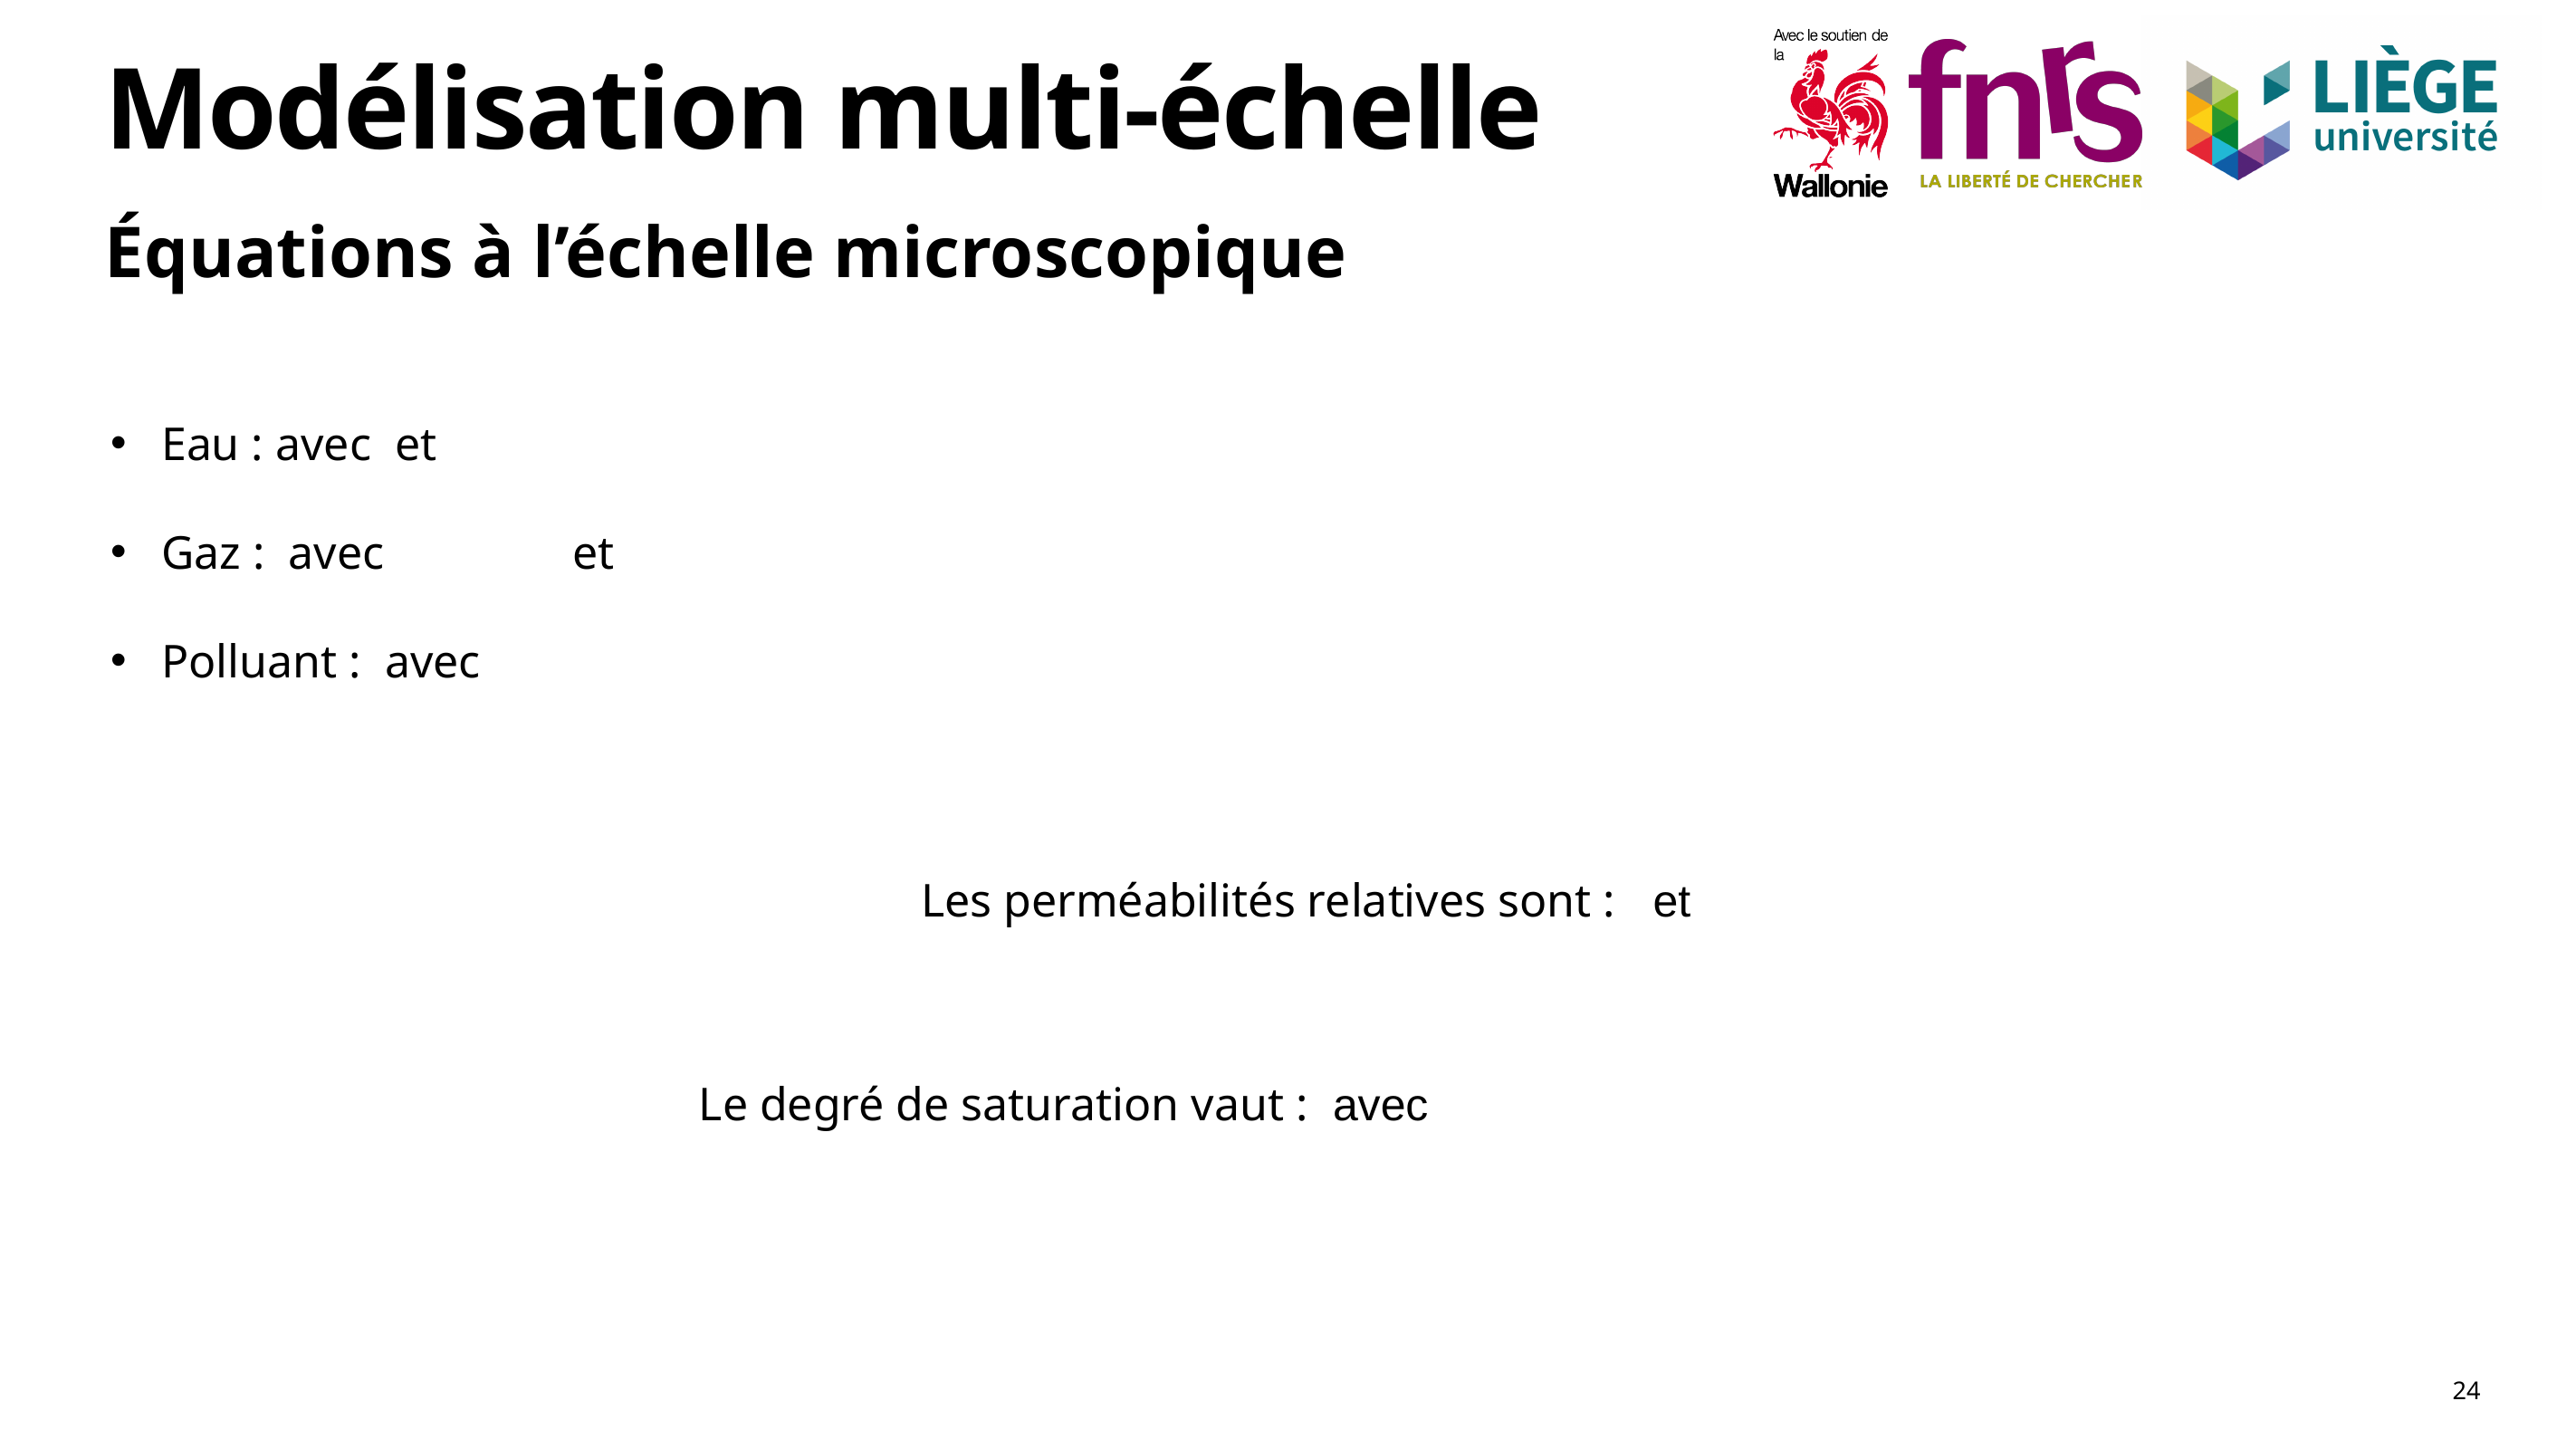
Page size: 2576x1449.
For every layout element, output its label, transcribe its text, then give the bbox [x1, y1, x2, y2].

text_box Équations à l’échelle microscopique [97, 199, 1822, 301]
text_box Modélisation multi-échelle [97, 55, 1822, 199]
picture [1716, 0, 2542, 281]
slide_number 24 [2436, 1370, 2497, 1417]
